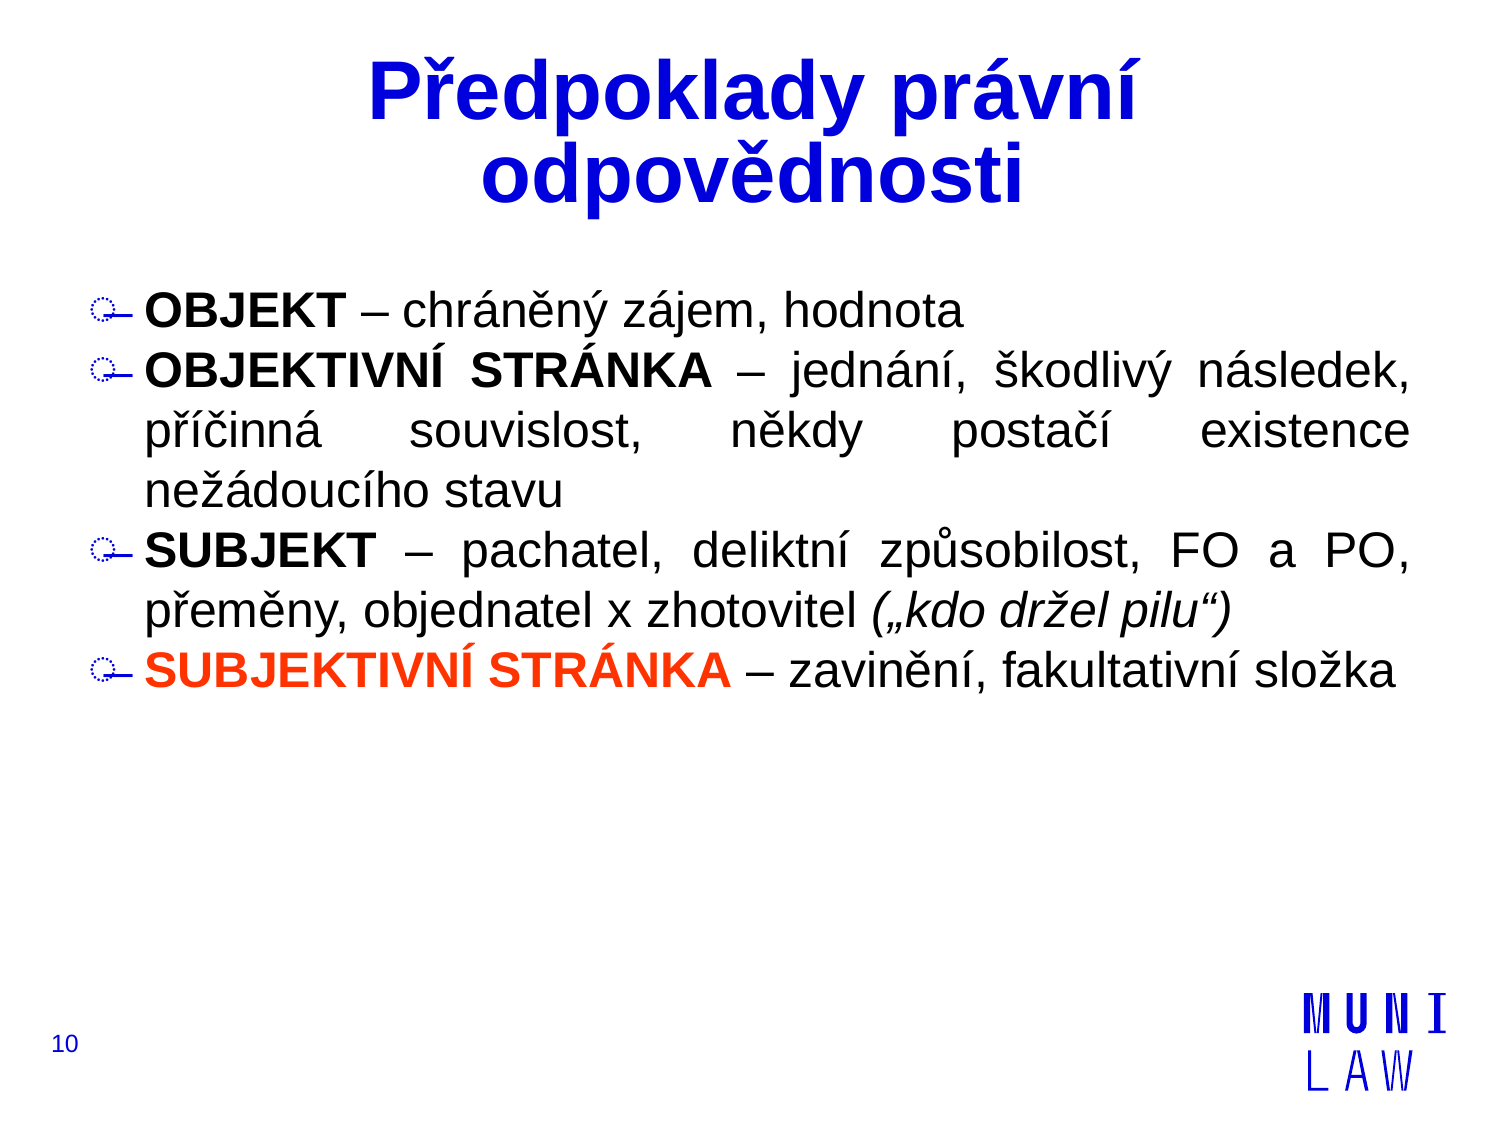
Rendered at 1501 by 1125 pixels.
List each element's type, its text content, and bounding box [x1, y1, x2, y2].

list OBJEKT – chráněný zájem, hodnota OBJEKTIVNÍ STRÁNKA – jednání, škodlivý následek, příčinná souvislost, někdy postačí existence nežádoucího stavu SUBJEKT – pachatel, deliktní způsobilost, FO a PO, přeměny, objednatel x zhotovitel („kdo držel pilu“) SUBJEKTIVNÍ STRÁNKA – zavinění, fakultativní složka [88, 277, 1412, 957]
title Předpoklady právní odpovědnosti [91, 52, 1415, 127]
slide_number 10 [50, 1021, 82, 1063]
